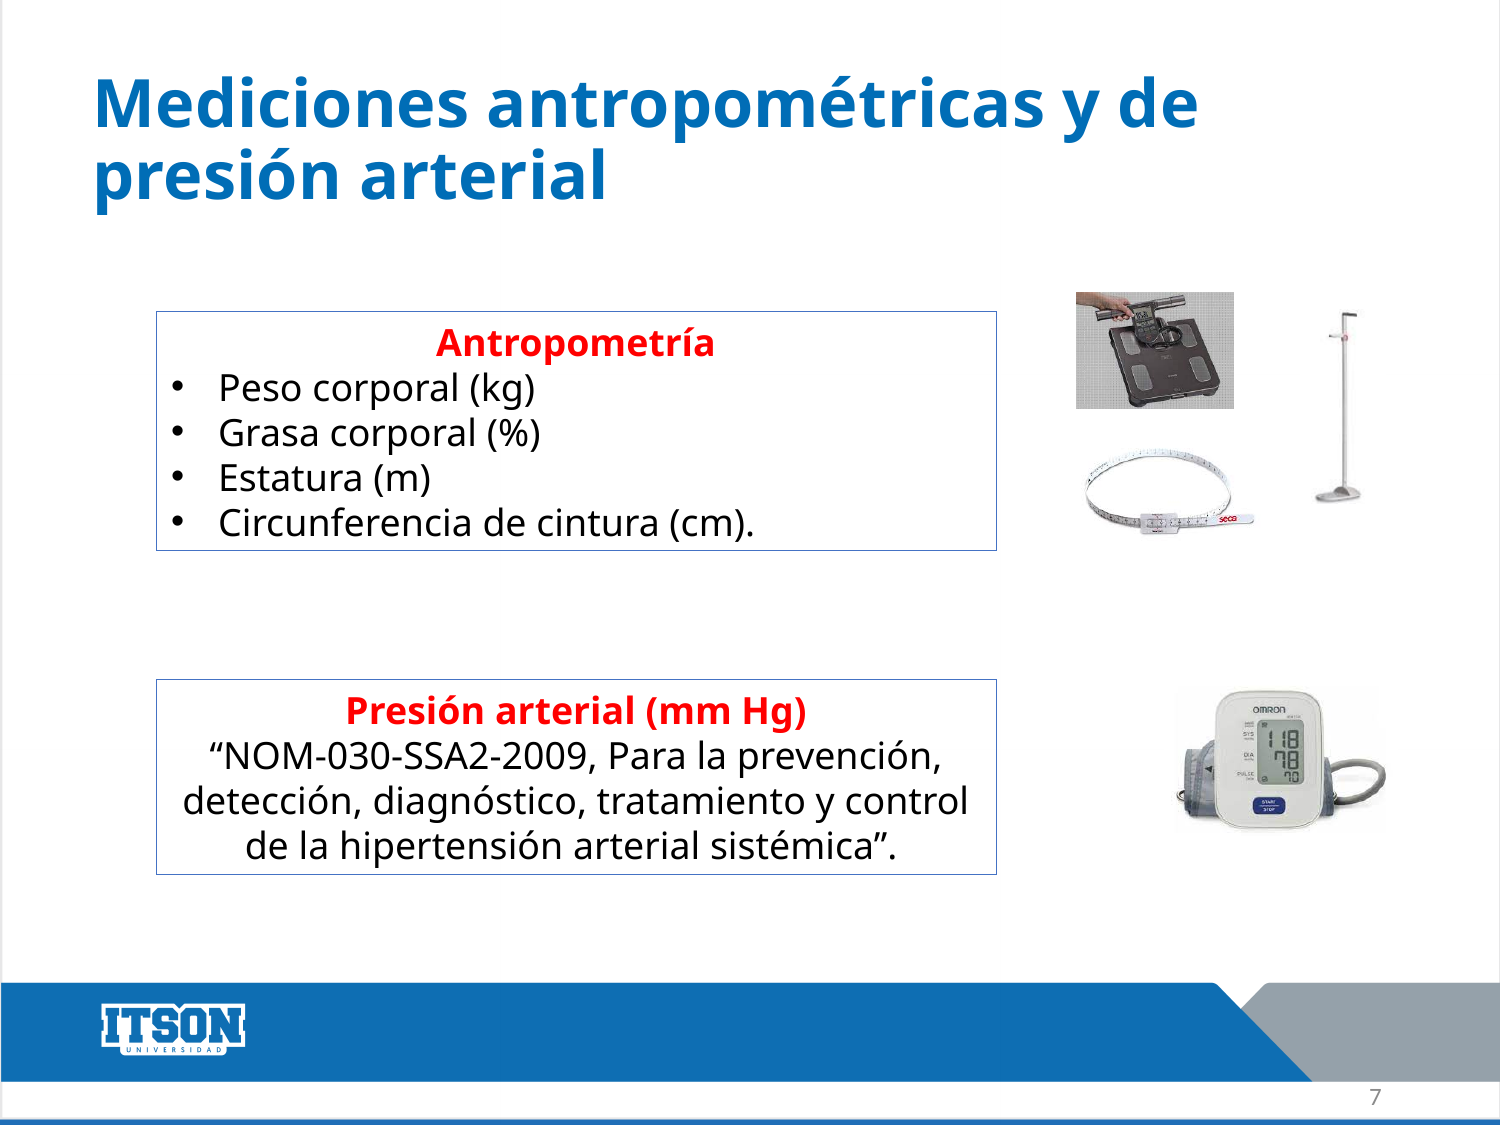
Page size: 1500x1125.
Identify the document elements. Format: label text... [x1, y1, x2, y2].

title Mediciones antropométricas y de presión arterial [77, 55, 1343, 230]
text_box Presión arterial (mm Hg) “NOM-030-SSA2-2009, Para la prevención, detección, diagnóstico, tratamiento y control de la hipertensión arterial sistémica”. [156, 679, 997, 875]
picture [0, 0, 1500, 1125]
slide_number 7 [1059, 1065, 1397, 1125]
text_box Antropometría Peso corporal (kg) Grasa corporal (%) Estatura (m) Circunferencia de cintura (cm). [156, 311, 997, 551]
